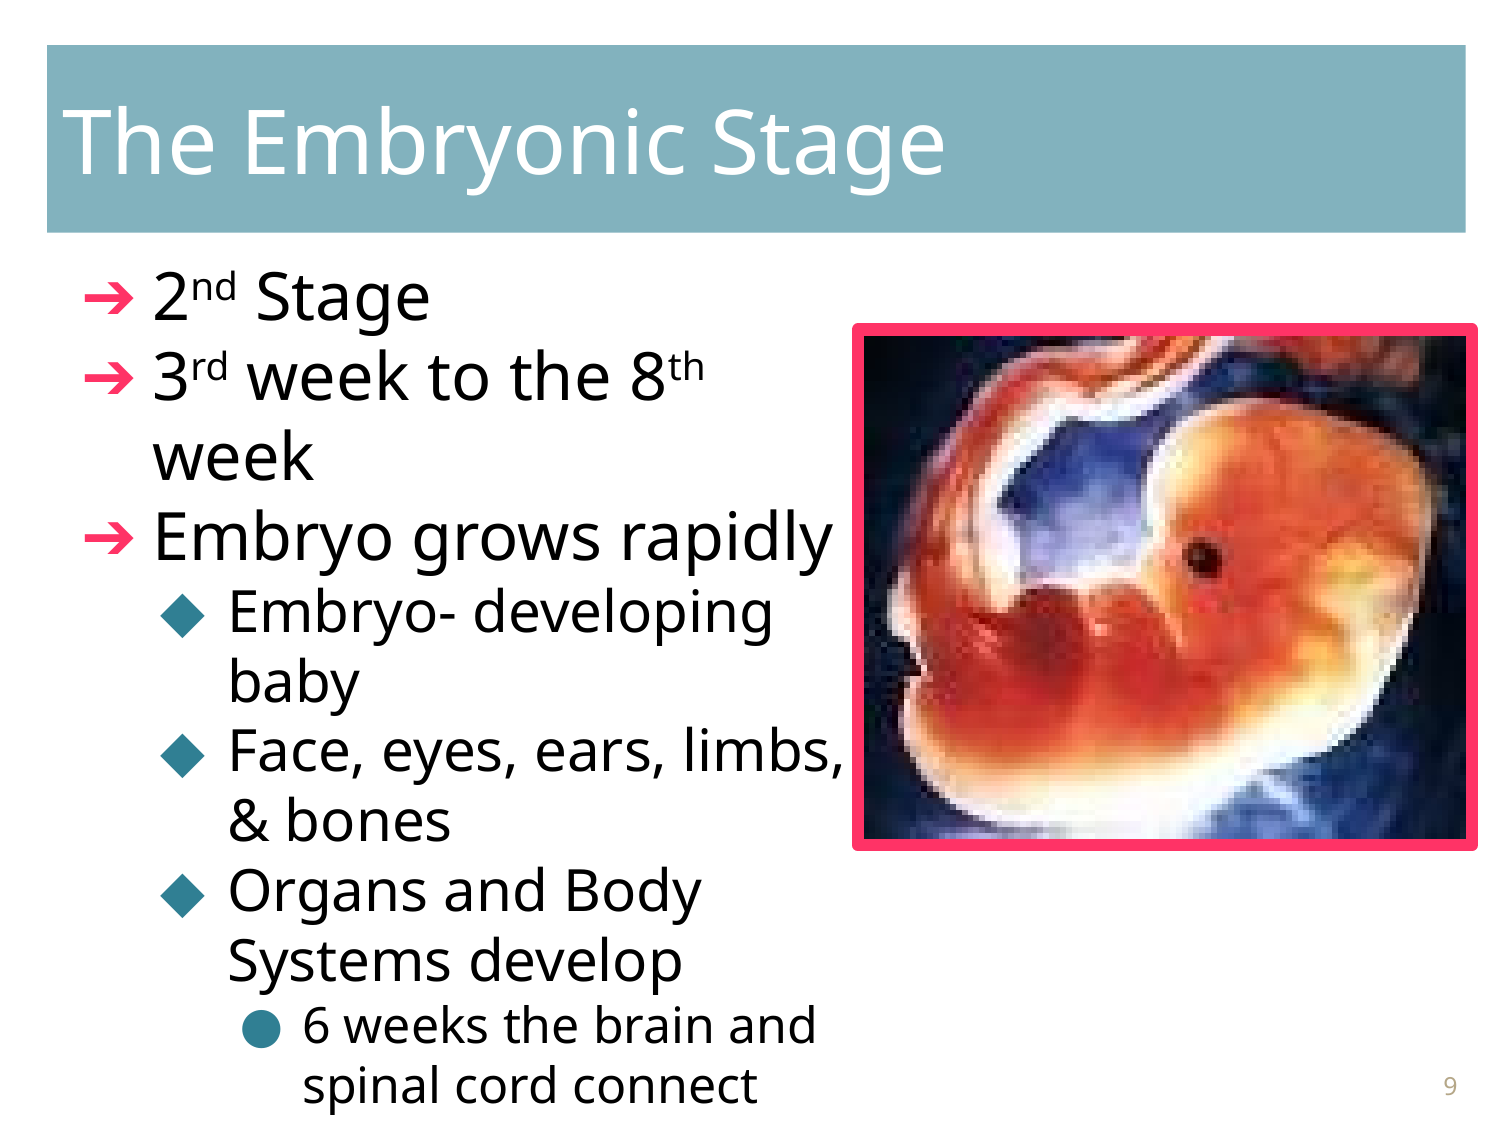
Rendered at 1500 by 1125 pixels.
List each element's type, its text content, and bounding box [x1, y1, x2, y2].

title The Embryonic Stage [47, 45, 1466, 233]
picture [863, 335, 1466, 840]
slide_number ‹#› [1413, 1034, 1488, 1113]
list 2nd Stage 3rd week to the 8th week Embryo grows rapidly Embryo- developing baby Face, eyes, ears, limbs, & bones Organs and Body Systems develop 6 weeks the brain and spinal cord connect [62, 246, 865, 1083]
